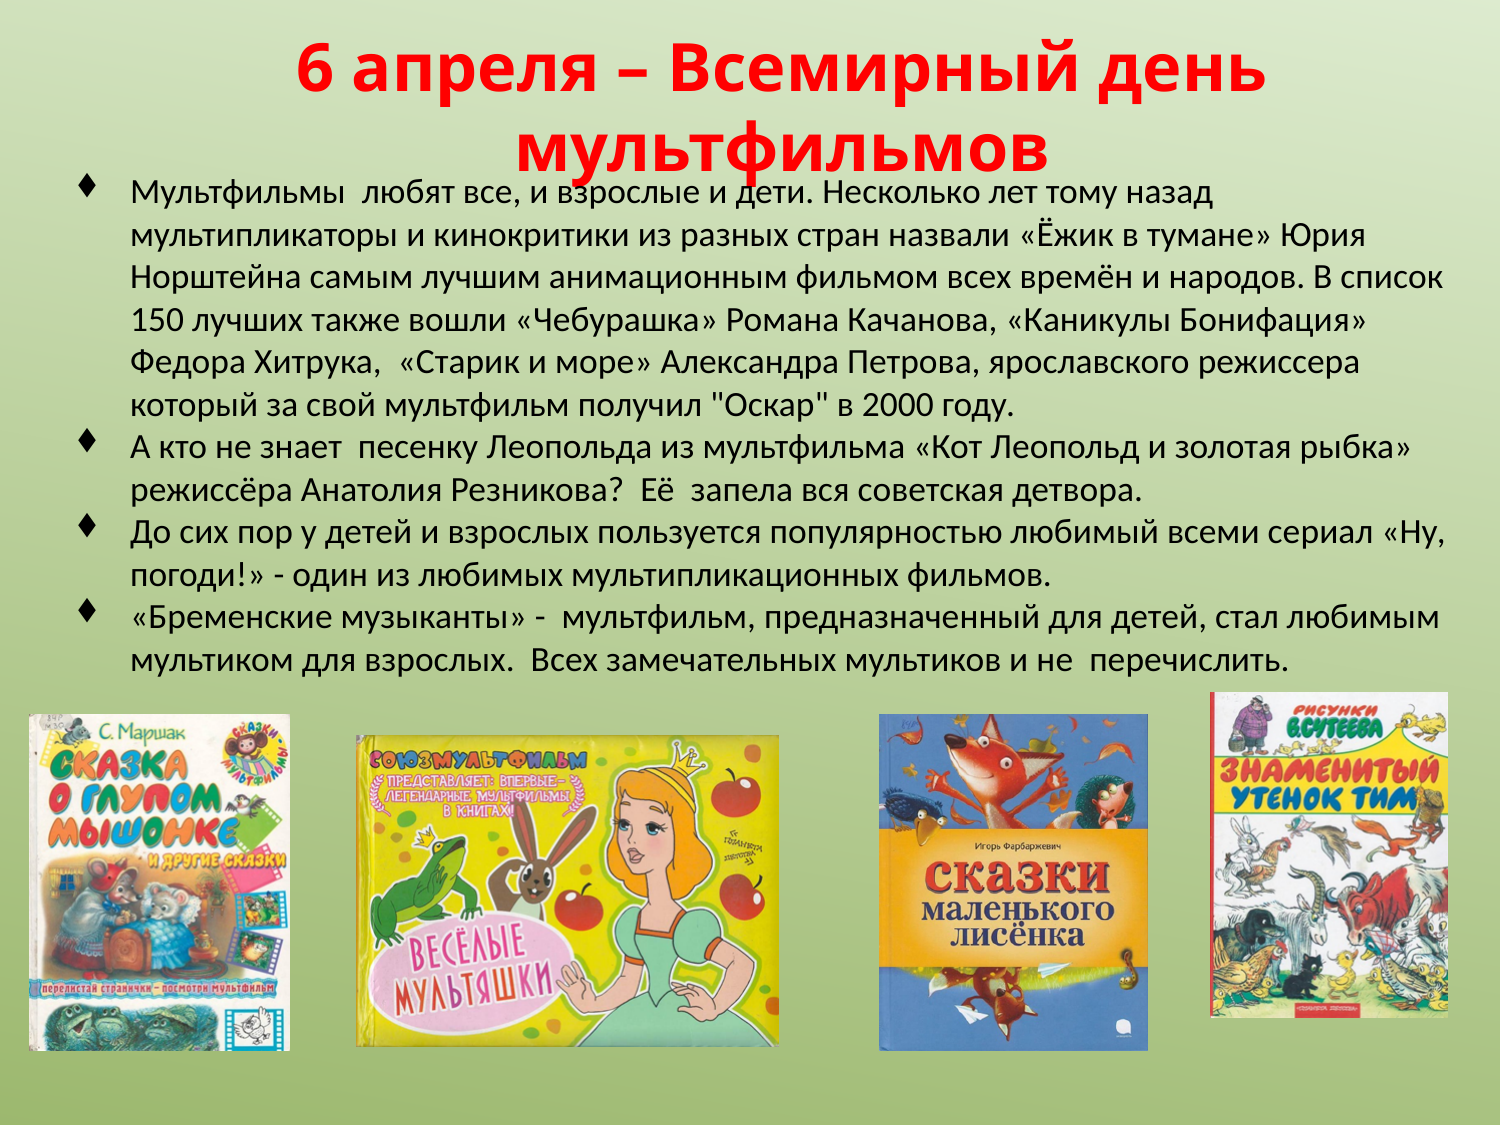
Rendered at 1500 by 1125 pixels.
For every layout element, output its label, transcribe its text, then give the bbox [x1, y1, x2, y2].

picture [29, 714, 290, 1051]
picture [879, 714, 1148, 1052]
picture [1210, 692, 1448, 1018]
picture [356, 735, 779, 1048]
list Мультфильмы любят все, и взрослые и дети. Несколько лет тому назад мультипликаторы и кинокритики из разных стран назвали «Ёжик в тумане» Юрия Норштейна самым лучшим анимационным фильмом всех времён и народов. В список 150 лучших также вошли «Чебурашка» Романа Качанова, «Каникулы Бонифация» Федора Хитрука, «Старик и море» Александра Петрова, ярославского режиссера который за свой мультфильм получил "Оскар" в 2000 году. А кто не знает песенку Леопольда из мультфильма «Кот Леопольд и золотая рыбка» режиссёра Анатолия Резникова? Её запела вся советская детвора. До сих пор у детей и взрослых пользуется популярностью любимый всеми сериал «Ну, погоди!» - один из любимых мультипликационных фильмов. «Бременские музыканты» - мультфильм, предназначенный для детей, стал любимым мультиком для взрослых. Всех замечательных мультиков и не перечислить. [53, 160, 1465, 715]
title 6 апреля – Всемирный день мультфильмов [123, 30, 1441, 160]
